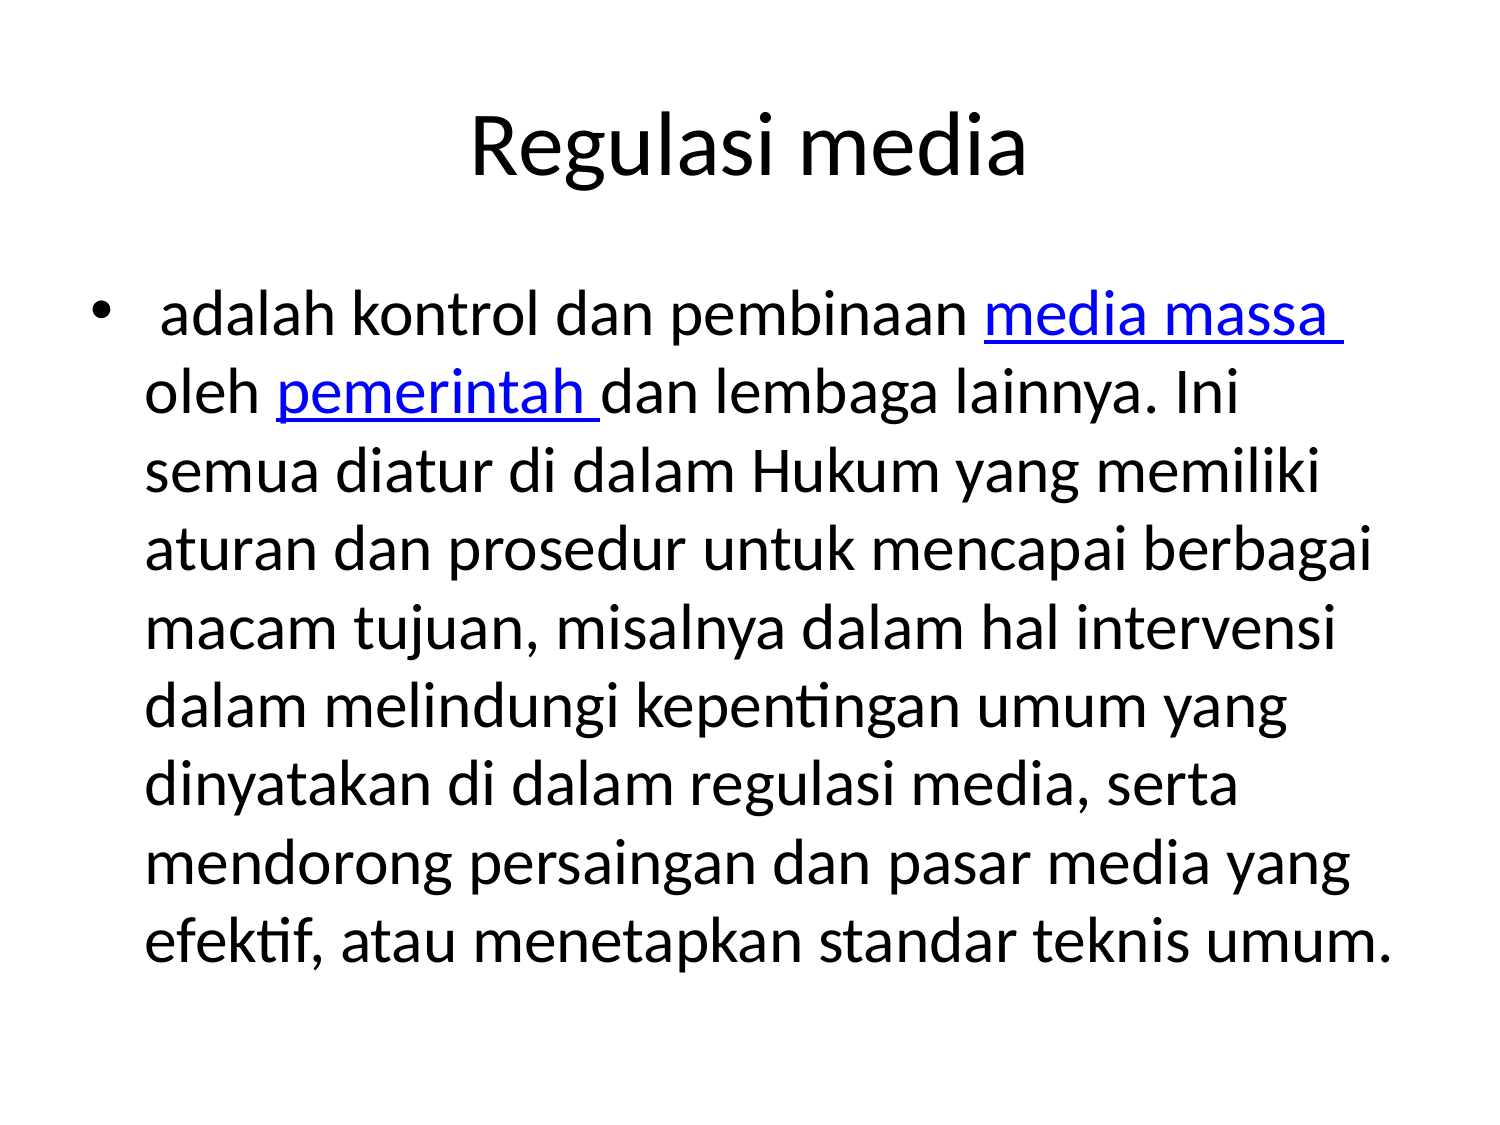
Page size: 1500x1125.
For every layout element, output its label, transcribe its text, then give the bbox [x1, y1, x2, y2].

list adalah kontrol dan pembinaan media massa oleh pemerintah dan lembaga lainnya. Ini semua diatur di dalam Hukum yang memiliki aturan dan prosedur untuk mencapai berbagai macam tujuan, misalnya dalam hal intervensi dalam melindungi kepentingan umum yang dinyatakan di dalam regulasi media, serta mendorong persaingan dan pasar media yang efektif, atau menetapkan standar teknis umum. [75, 262, 1425, 1005]
title Regulasi media [75, 45, 1425, 233]
